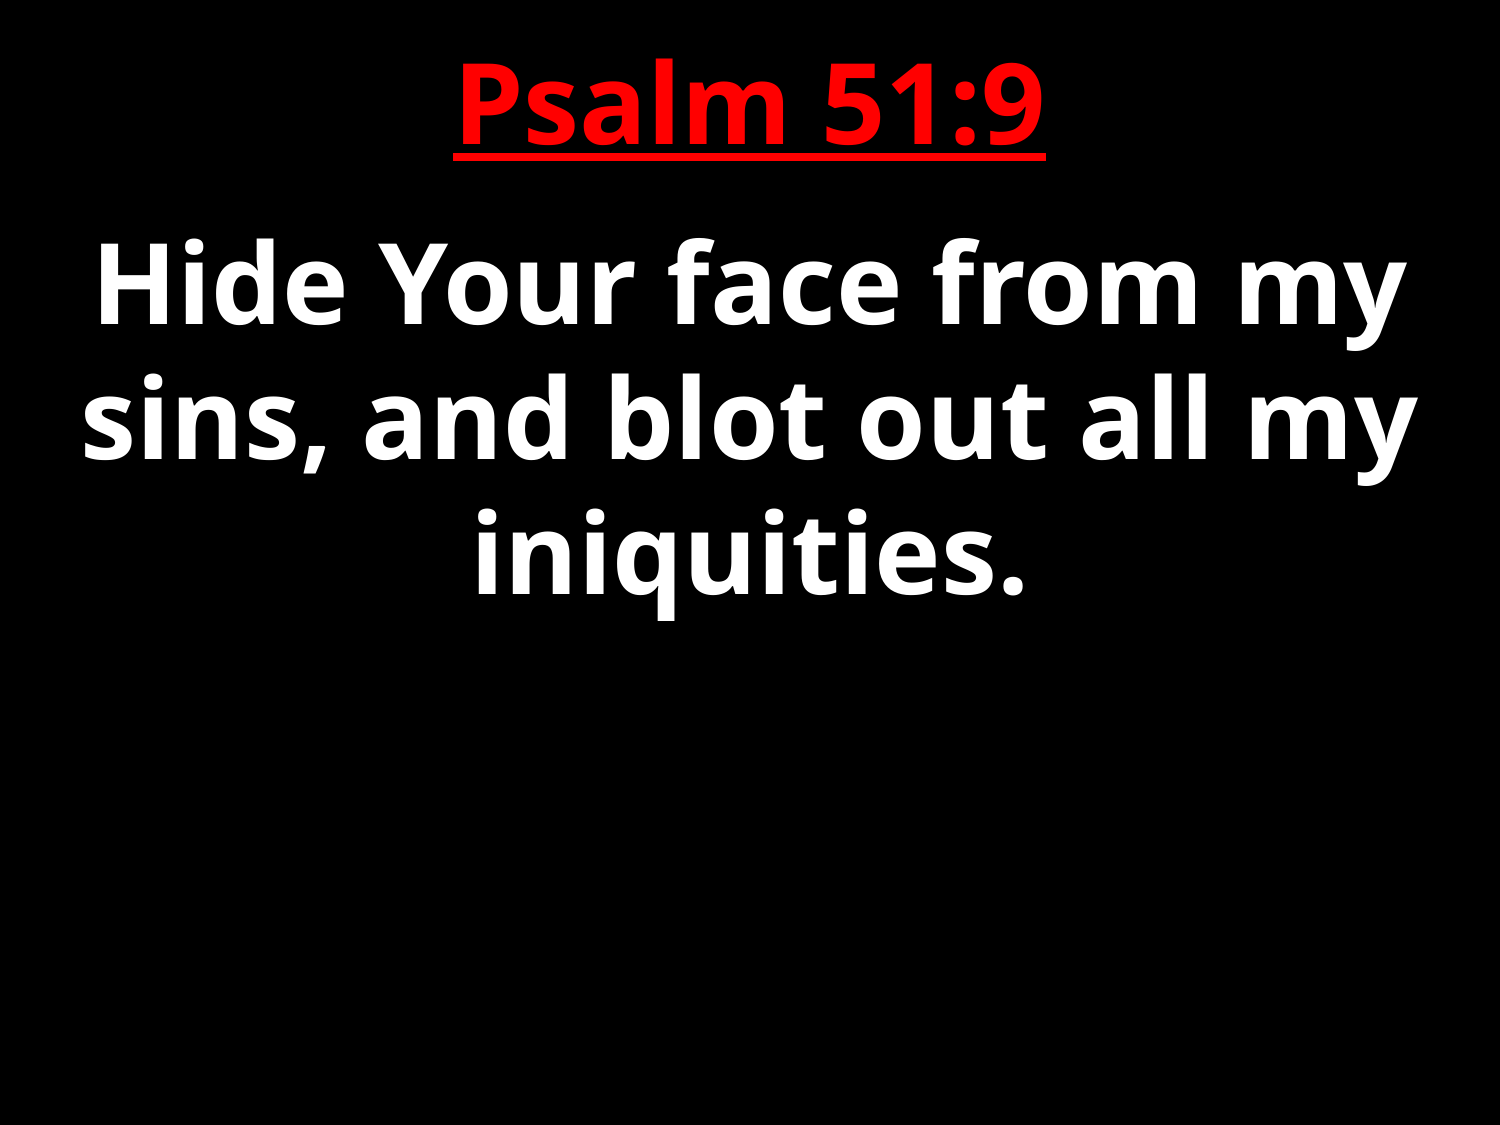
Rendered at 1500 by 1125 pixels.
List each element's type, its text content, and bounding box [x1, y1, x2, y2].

text_box Psalm 51:9 Hide Your face from my sins, and blot out all my iniquities. [0, 24, 1500, 624]
